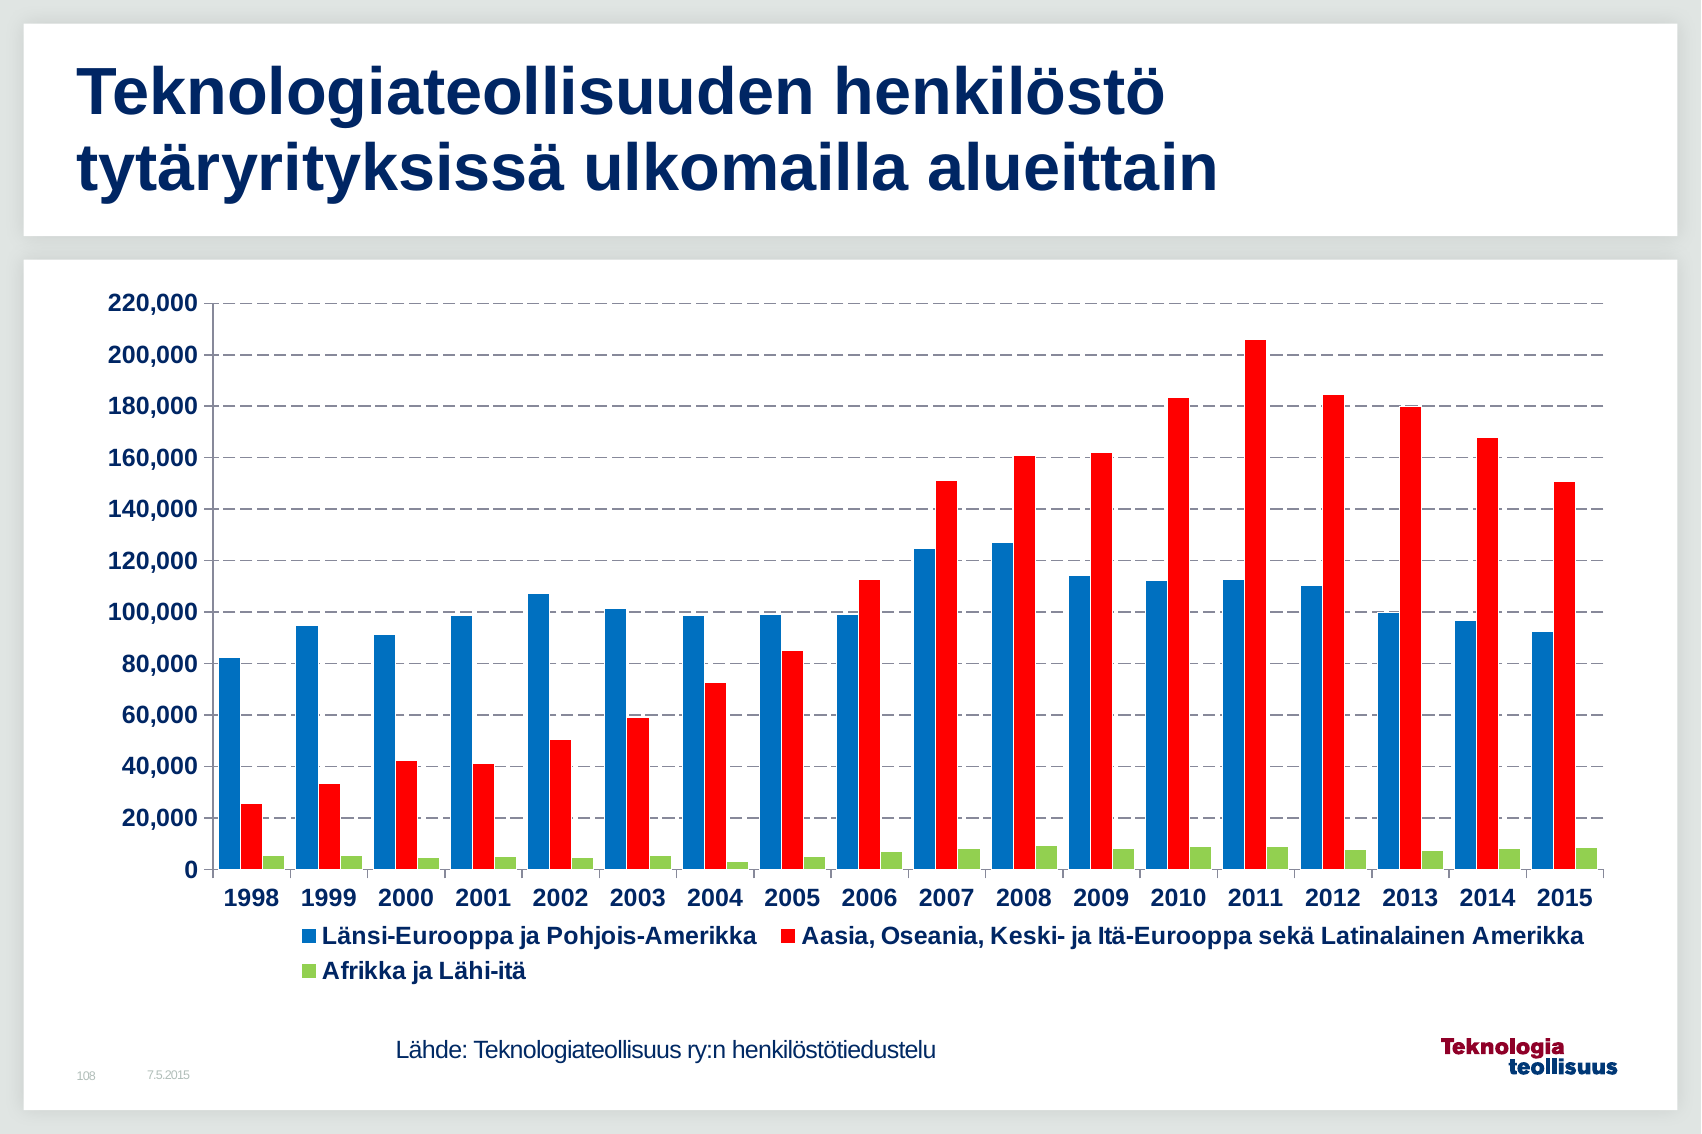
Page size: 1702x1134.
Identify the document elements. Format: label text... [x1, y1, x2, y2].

text_box Lähde: Teknologiateollisuus ry:n henkilöstötiedustelu [389, 1027, 1241, 1070]
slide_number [141, 1063, 355, 1087]
chart [70, 283, 1630, 993]
slide_number 108 [70, 1063, 141, 1087]
title Teknologiateollisuuden henkilöstö tytäryrityksissä ulkomailla alueittain [70, 47, 1631, 213]
